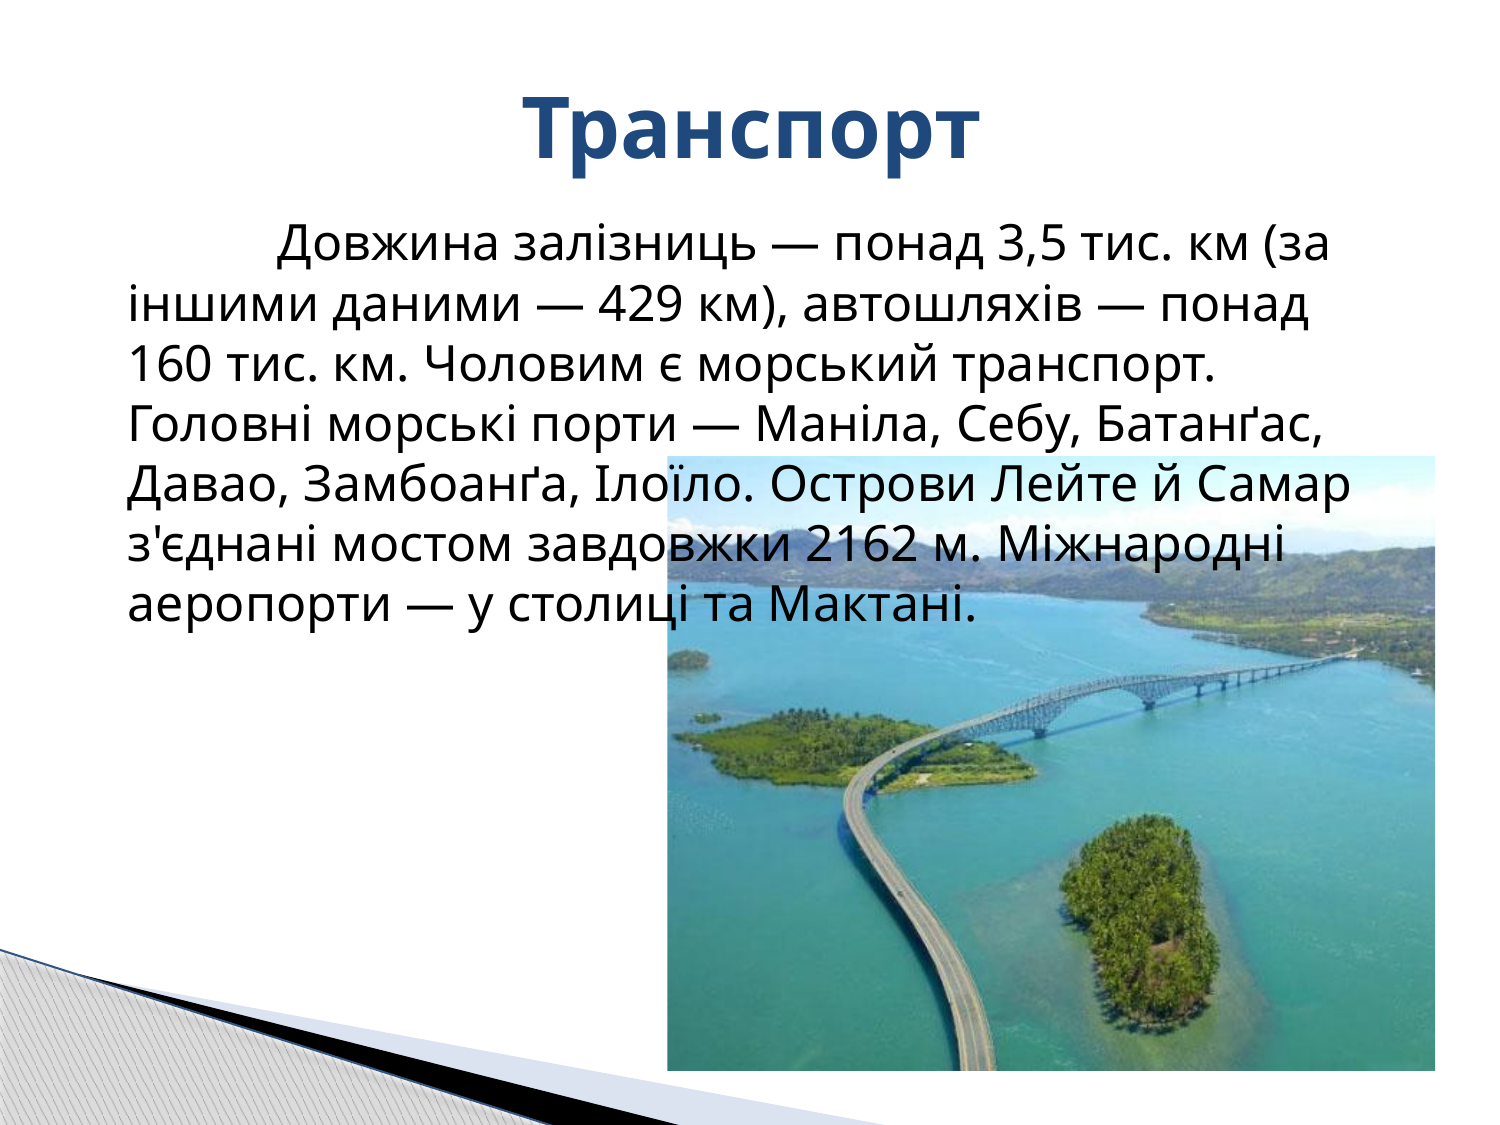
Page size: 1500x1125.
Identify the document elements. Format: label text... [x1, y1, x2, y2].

title Транспорт [76, 30, 1427, 219]
list Довжина залізниць — понад 3,5 тис. км (за іншими даними — 429 км), автошляхів — понад 160 тис. км. Чоловим є морський транспорт. Головні морські порти — Маніла, Себу, Батанґас, Давао, Замбоанґа, Ілоїло. Острови Лейте й Самар з'єднані мостом завдовжки 2162 м. Міжнародні аеропорти — у столиці та Мактані. [53, 196, 1404, 939]
picture [667, 455, 1436, 1071]
